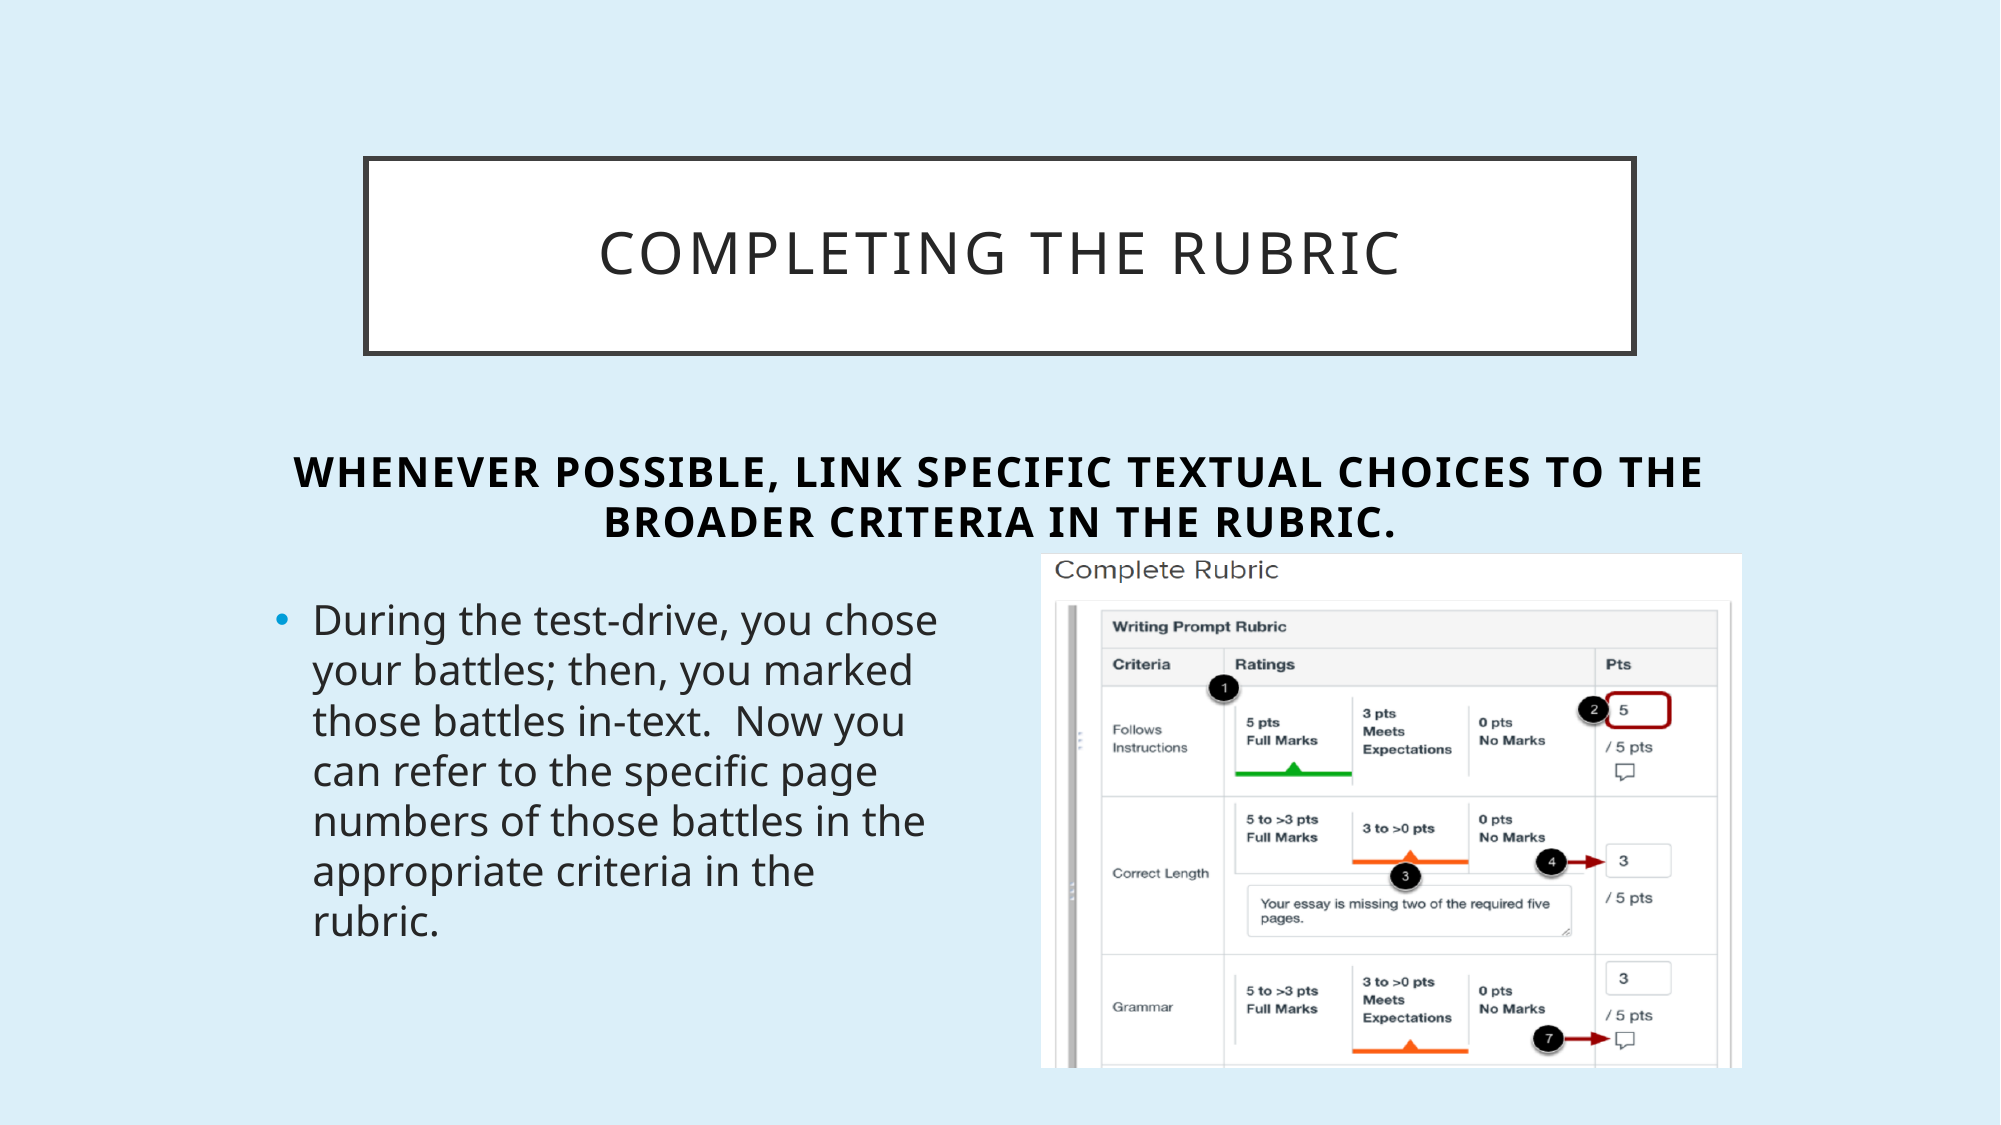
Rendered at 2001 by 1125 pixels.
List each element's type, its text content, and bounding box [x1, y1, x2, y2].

list During the test-drive, you chose your battles; then, you marked those battles in-text. Now you can refer to the specific page numbers of those battles in the appropriate criteria in the rubric. [259, 515, 961, 990]
title Completing the rubric [363, 156, 1637, 356]
picture [1041, 553, 1742, 1068]
list Whenever possible, link specific textual choices to the broader criteria in the rubric. [259, 438, 1741, 563]
